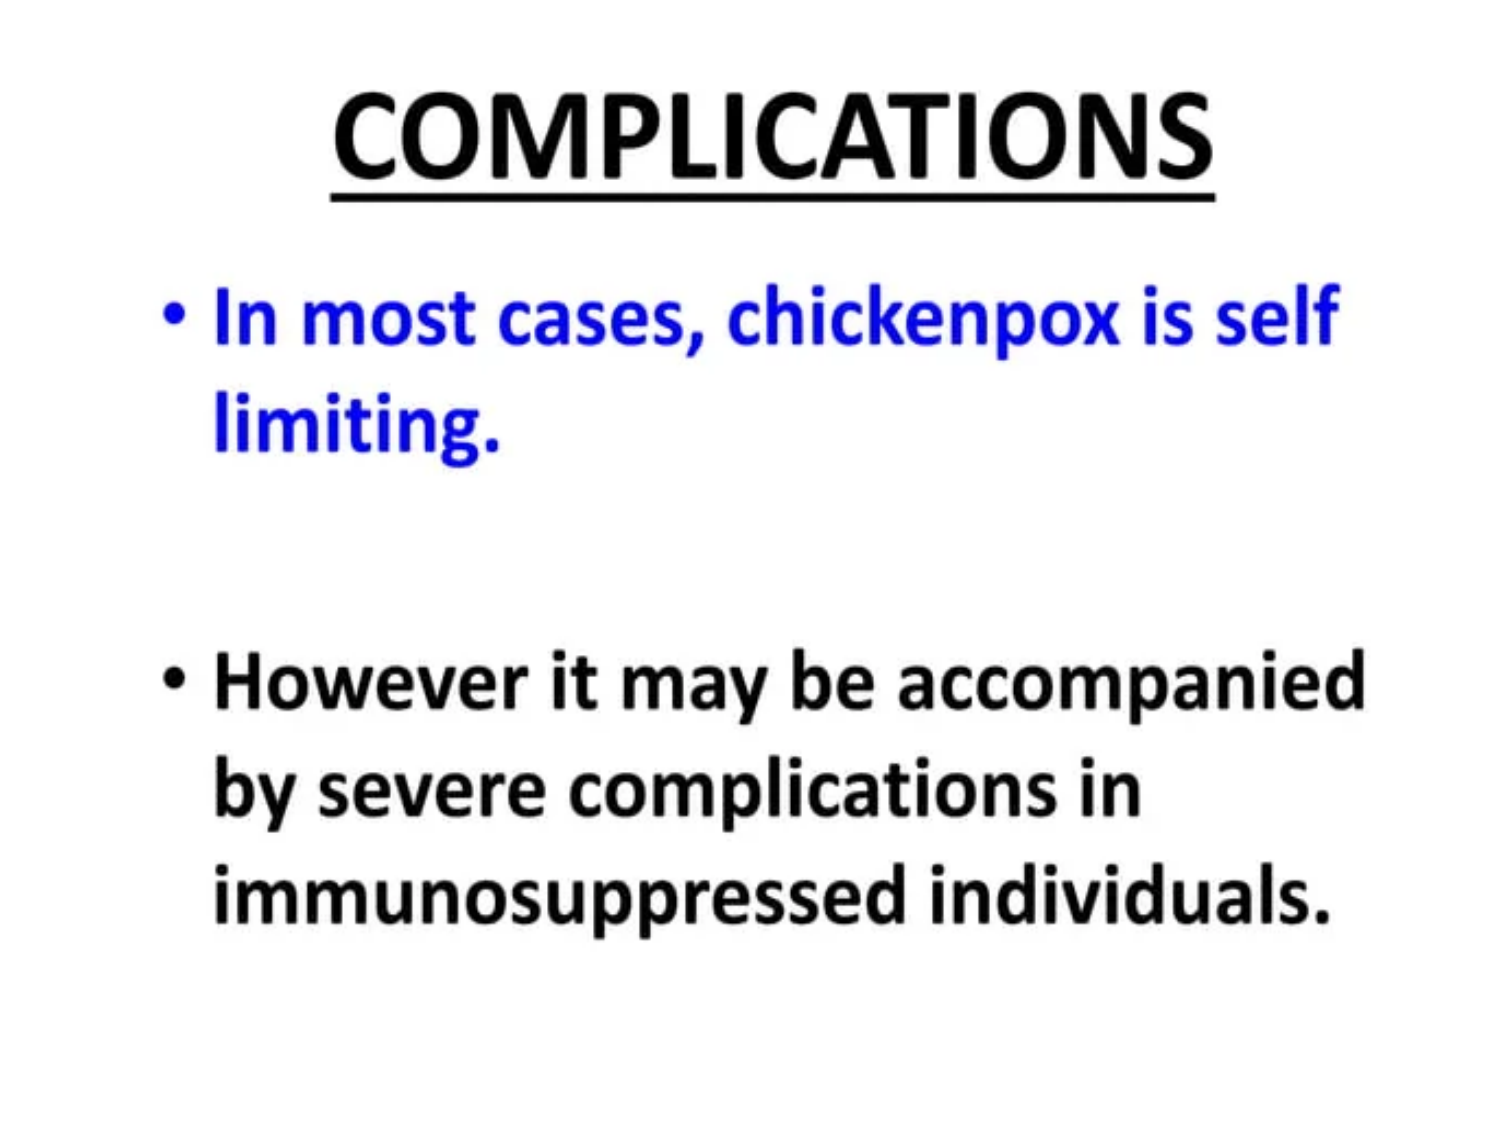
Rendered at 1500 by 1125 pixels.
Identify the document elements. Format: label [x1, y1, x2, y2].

list [76, 0, 1471, 1095]
